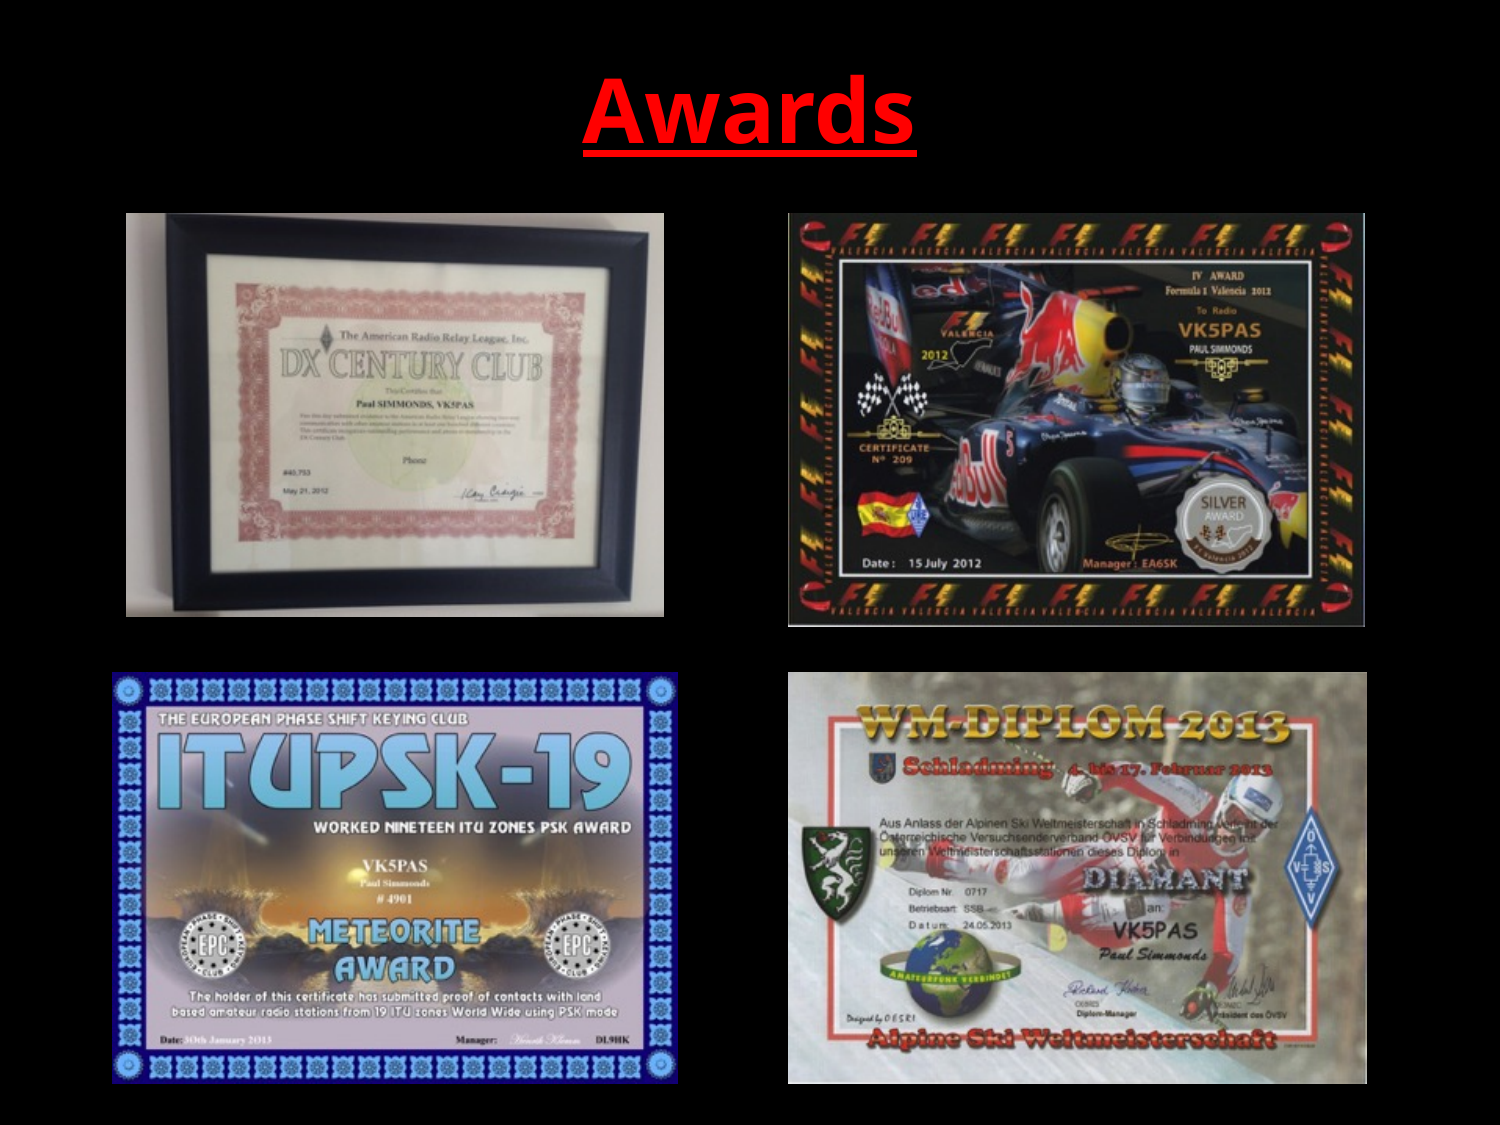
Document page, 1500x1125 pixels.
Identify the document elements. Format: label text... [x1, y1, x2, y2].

picture [787, 213, 1365, 627]
title Awards [112, 45, 1388, 170]
picture [787, 672, 1367, 1084]
picture [112, 672, 678, 1084]
picture [126, 213, 665, 617]
